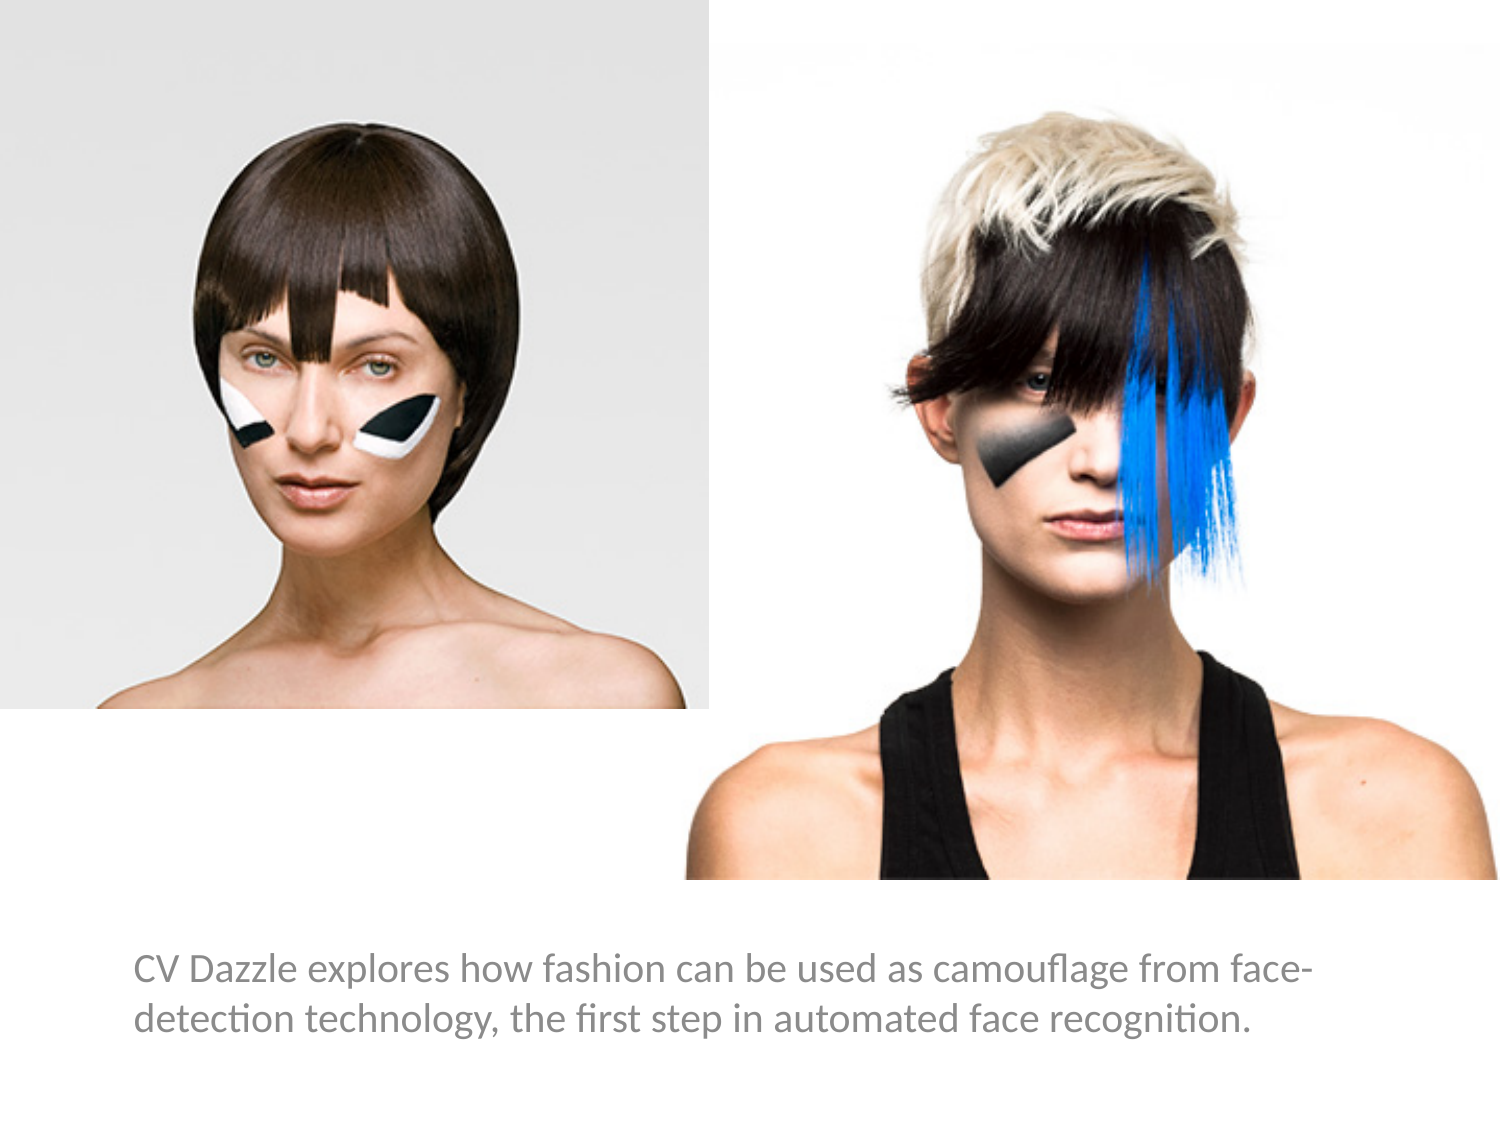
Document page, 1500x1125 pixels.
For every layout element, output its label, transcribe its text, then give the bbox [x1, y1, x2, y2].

list CV Dazzle explores how fashion can be used as camouflage from face-detection technology, the first step in automated face recognition. [118, 802, 1394, 1049]
picture [0, 0, 1500, 880]
